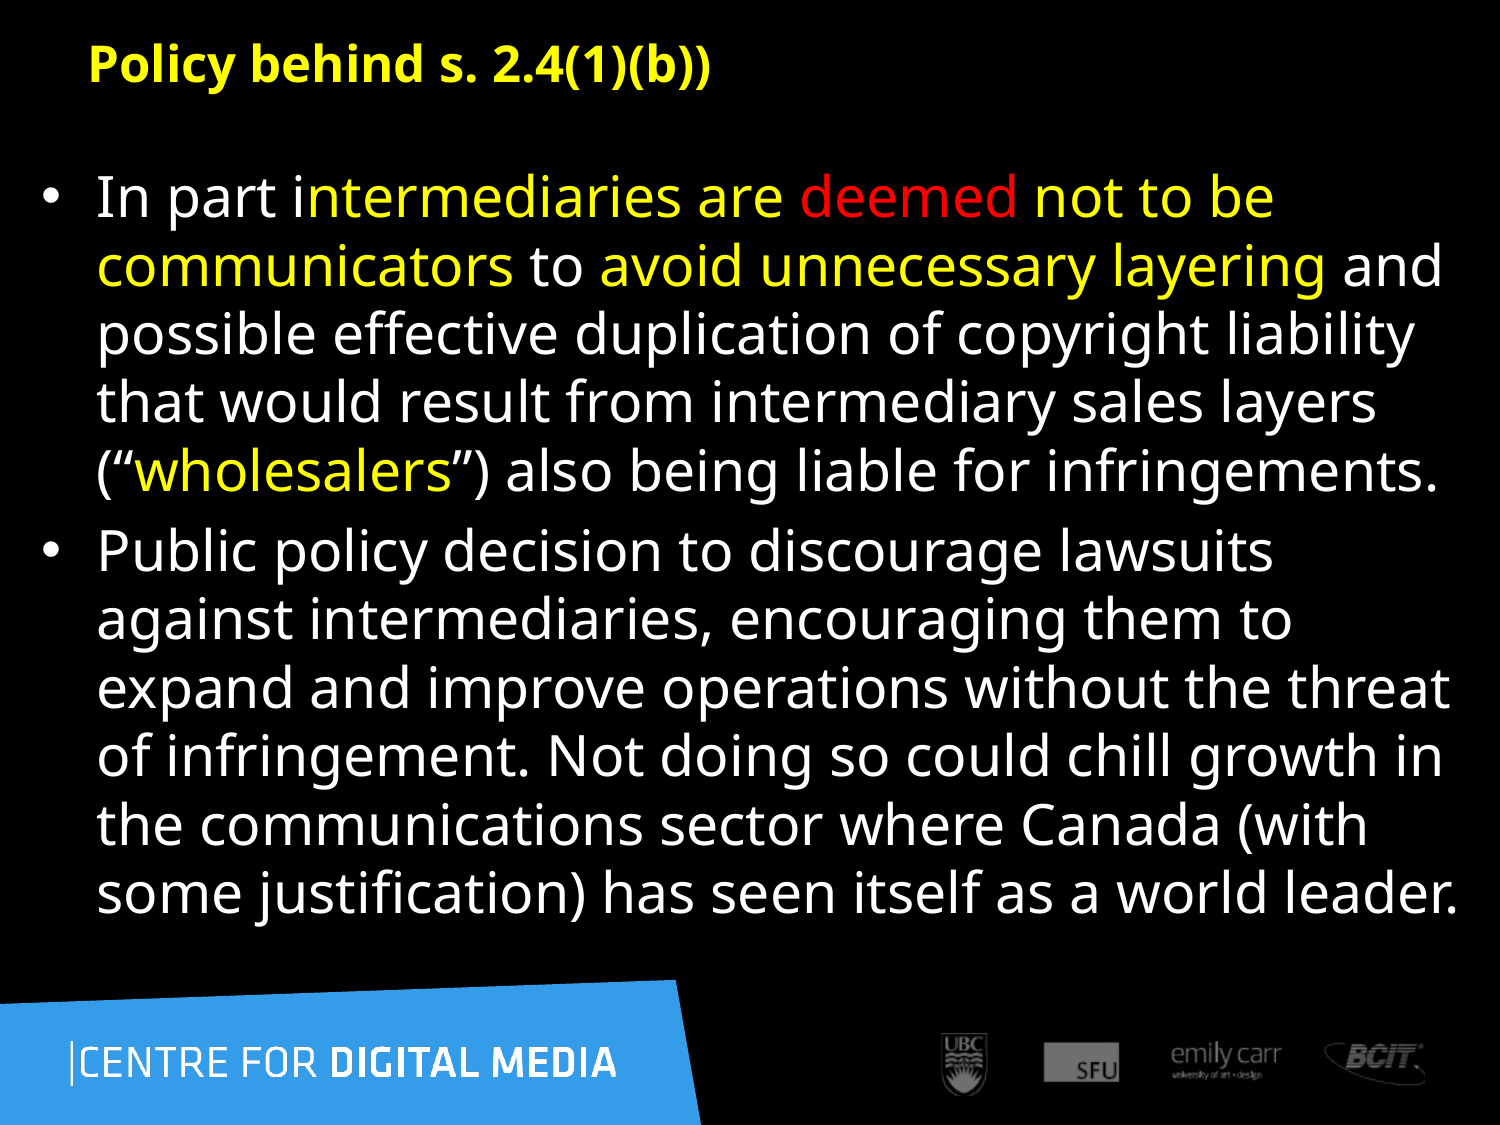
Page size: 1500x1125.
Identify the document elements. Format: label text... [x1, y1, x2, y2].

list In part intermediaries are deemed not to be communicators to avoid unnecessary layering and possible effective duplication of copyright liability that would result from intermediary sales layers (“wholesalers”) also being liable for infringements. Public policy decision to discourage lawsuits against intermediaries, encouraging them to expand and improve operations without the threat of infringement. Not doing so could chill growth in the communications sector where Canada (with some justification) has seen itself as a world leader. [29, 148, 1479, 969]
title Policy behind s. 2.4(1)(b)) [75, 19, 1425, 106]
